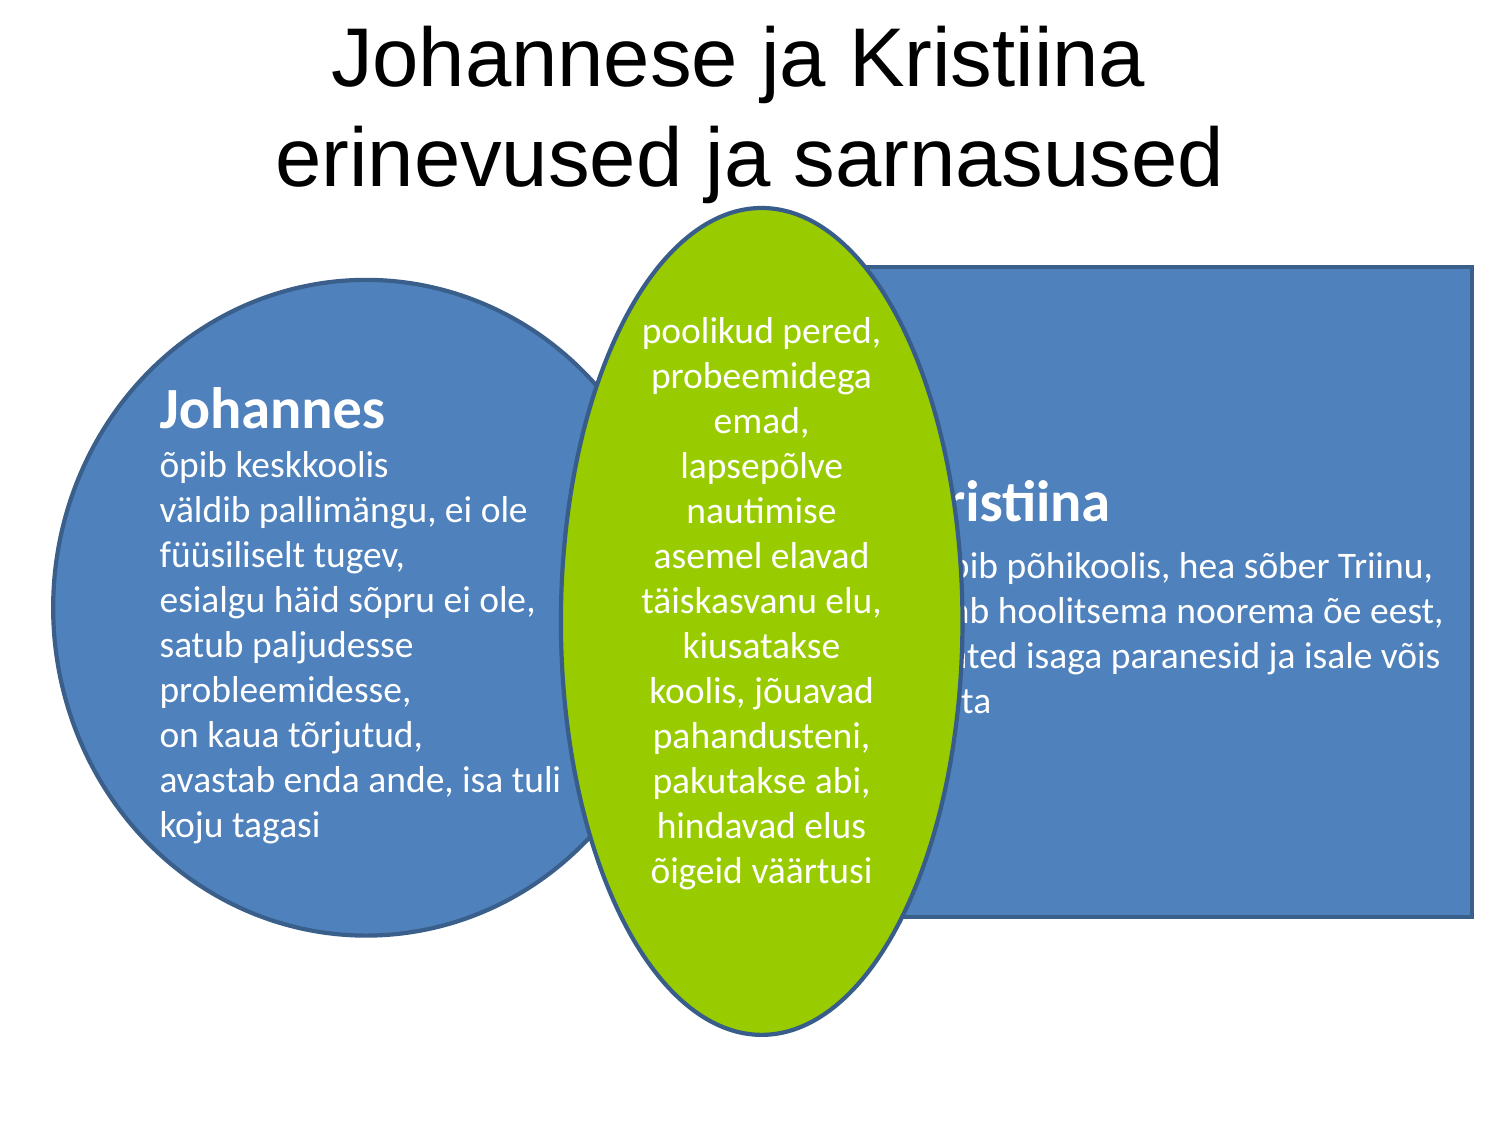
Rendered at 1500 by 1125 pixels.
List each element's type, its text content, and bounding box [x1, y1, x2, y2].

text_box poolikud pered, probeemidega emad, lapsepõlve nautimise asemel elavad täiskasvanu elu, kiusatakse koolis, jõuavad pahandusteni, pakutakse abi, hindavad elus õigeid väärtusi [560, 207, 963, 1035]
title Johannese ja Kristiina erinevused ja sarnasused [74, 44, 1426, 162]
list Kristiina õpib põhikoolis, hea sõber Triinu, peab hoolitsema noorema õe eest, suhted isaga paranesid ja isale võis loota [865, 265, 1474, 919]
text_box Johannes õpib keskkoolis väldib pallimängu, ei ole füüsiliselt tugev, esialgu häid sõpru ei ole, satub paljudesse probleemidesse, on kaua tõrjutud, avastab enda ande, isa tuli koju tagasi [51, 277, 597, 938]
